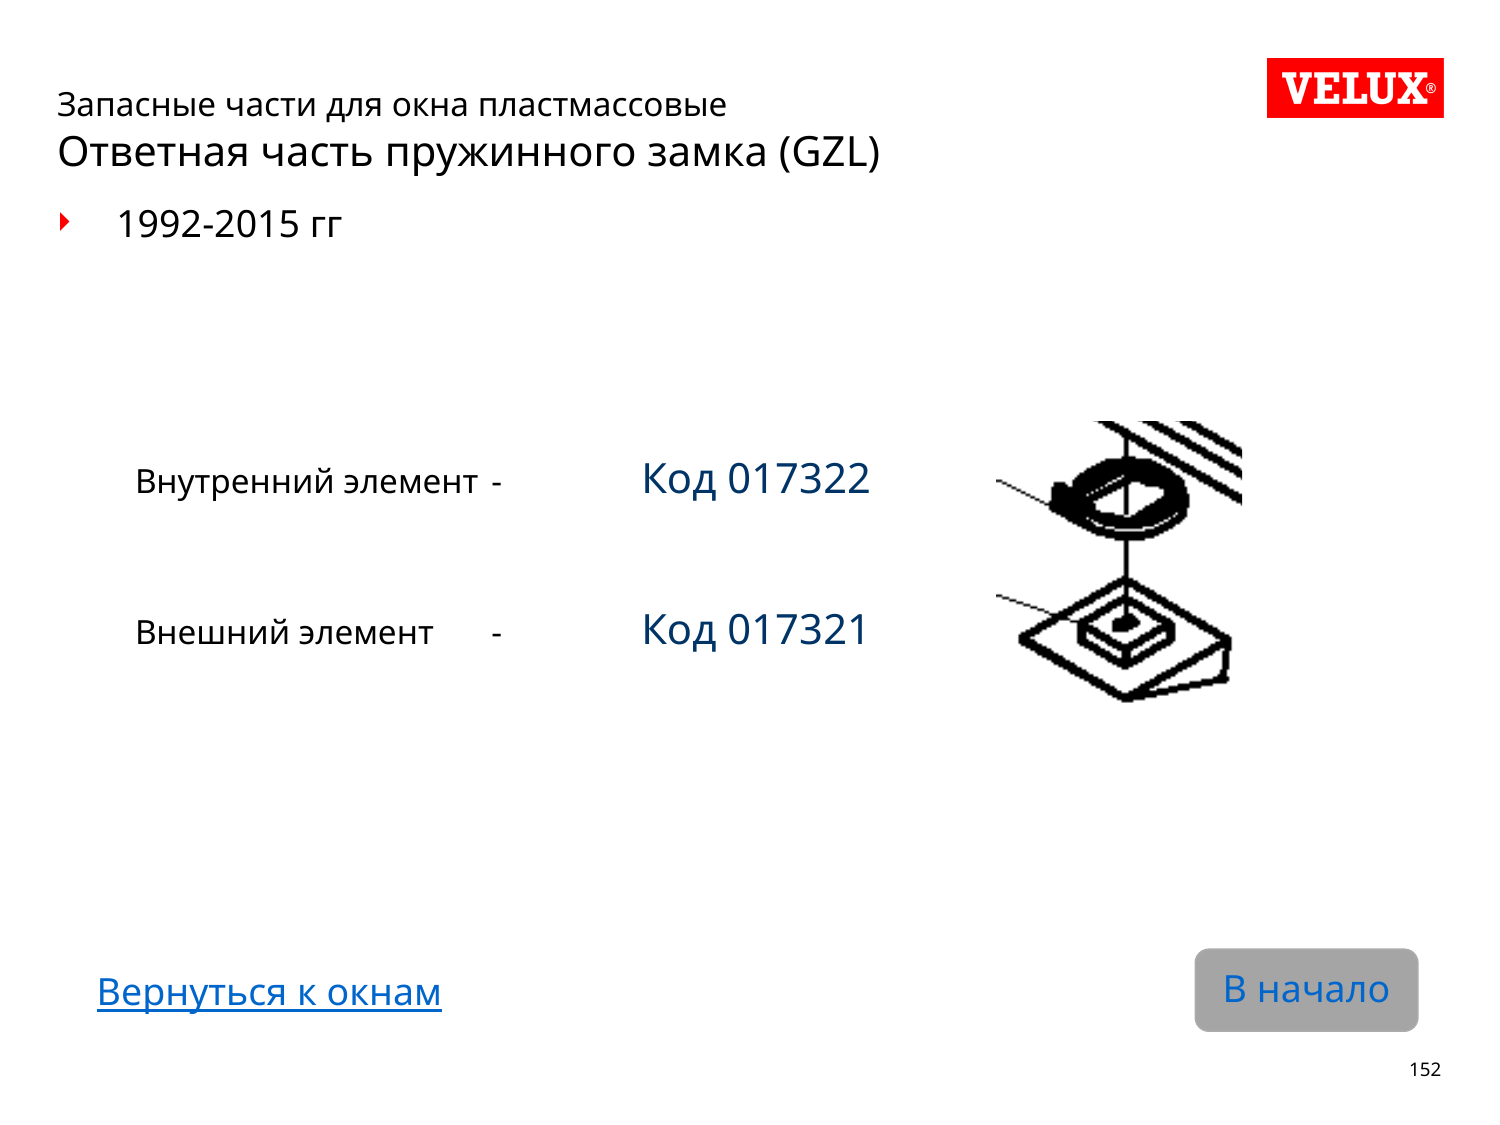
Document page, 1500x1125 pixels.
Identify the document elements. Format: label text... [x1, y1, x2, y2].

text_box В начало [1195, 949, 1418, 1032]
title Запасные части для окна пластмассовые Ответная часть пружинного замка (GZL) [56, 27, 1211, 182]
list 1992-2015 гг Внутренний элемент - Код 017322 Внешний элемент - Код 017321 [56, 199, 1442, 1038]
slide_number 152 [1392, 1057, 1442, 1095]
text_box Вернуться к окнам [81, 960, 996, 1027]
picture [995, 421, 1243, 739]
picture [1267, 58, 1444, 118]
